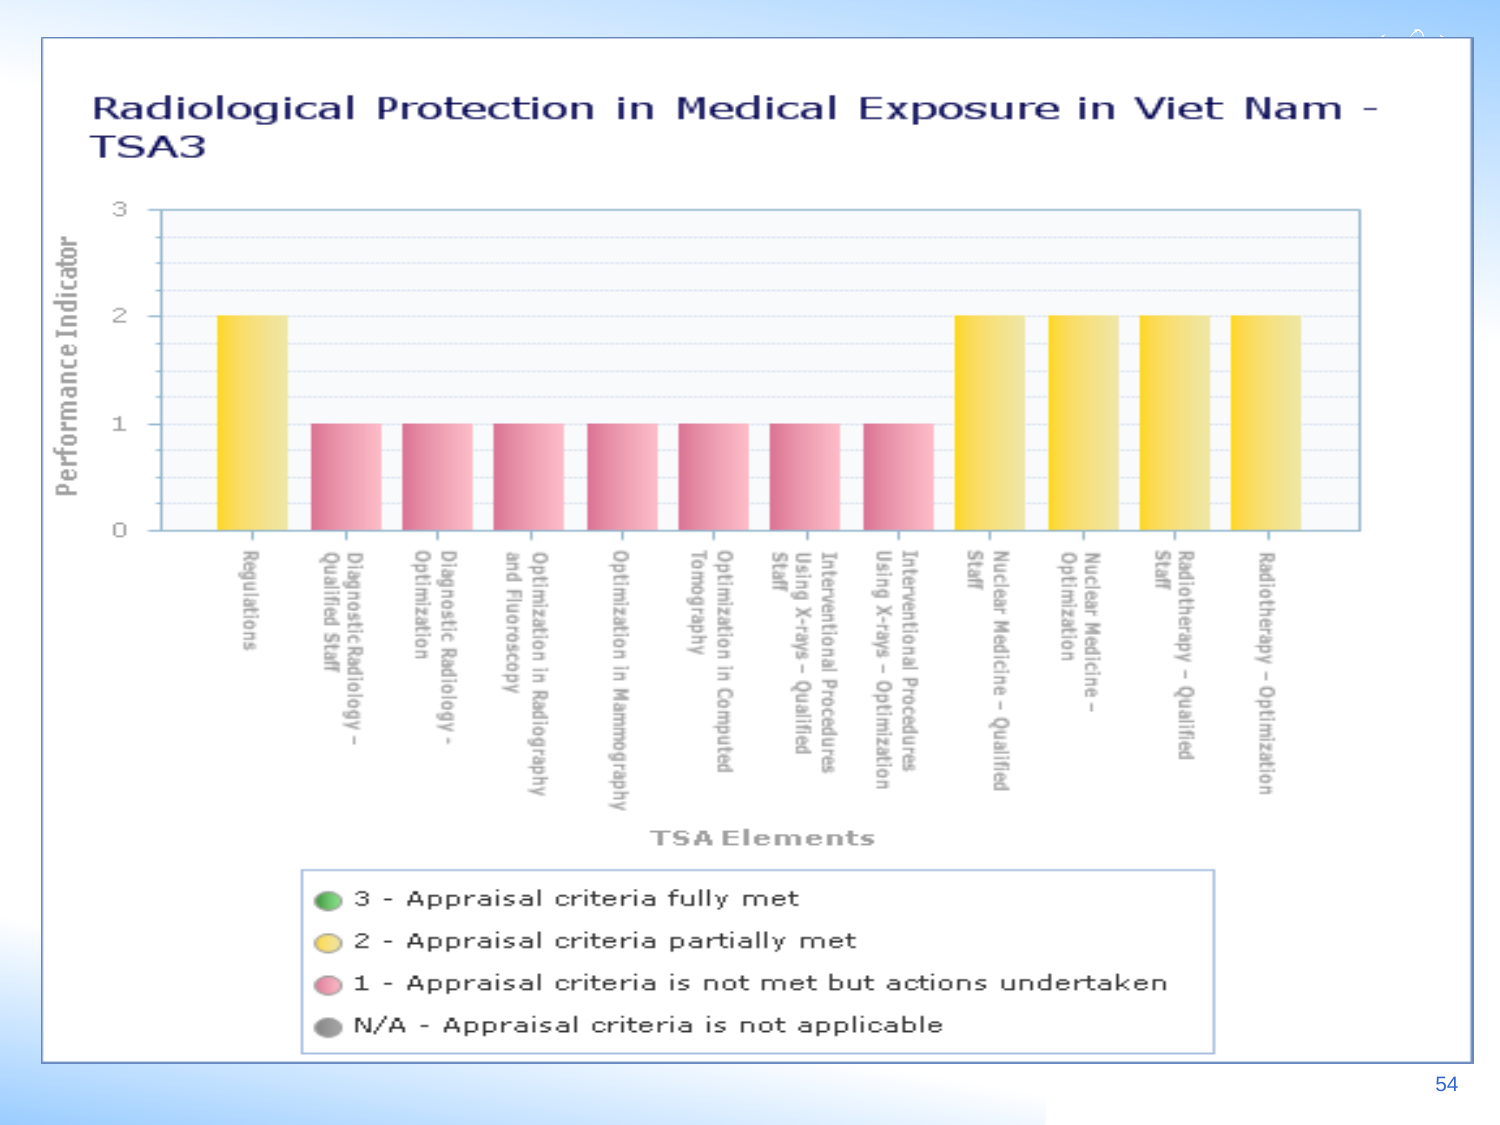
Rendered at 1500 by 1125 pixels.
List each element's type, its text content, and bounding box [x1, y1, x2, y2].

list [40, 37, 1474, 1064]
slide_number 54 [1389, 1069, 1474, 1112]
picture [1363, 29, 1461, 37]
